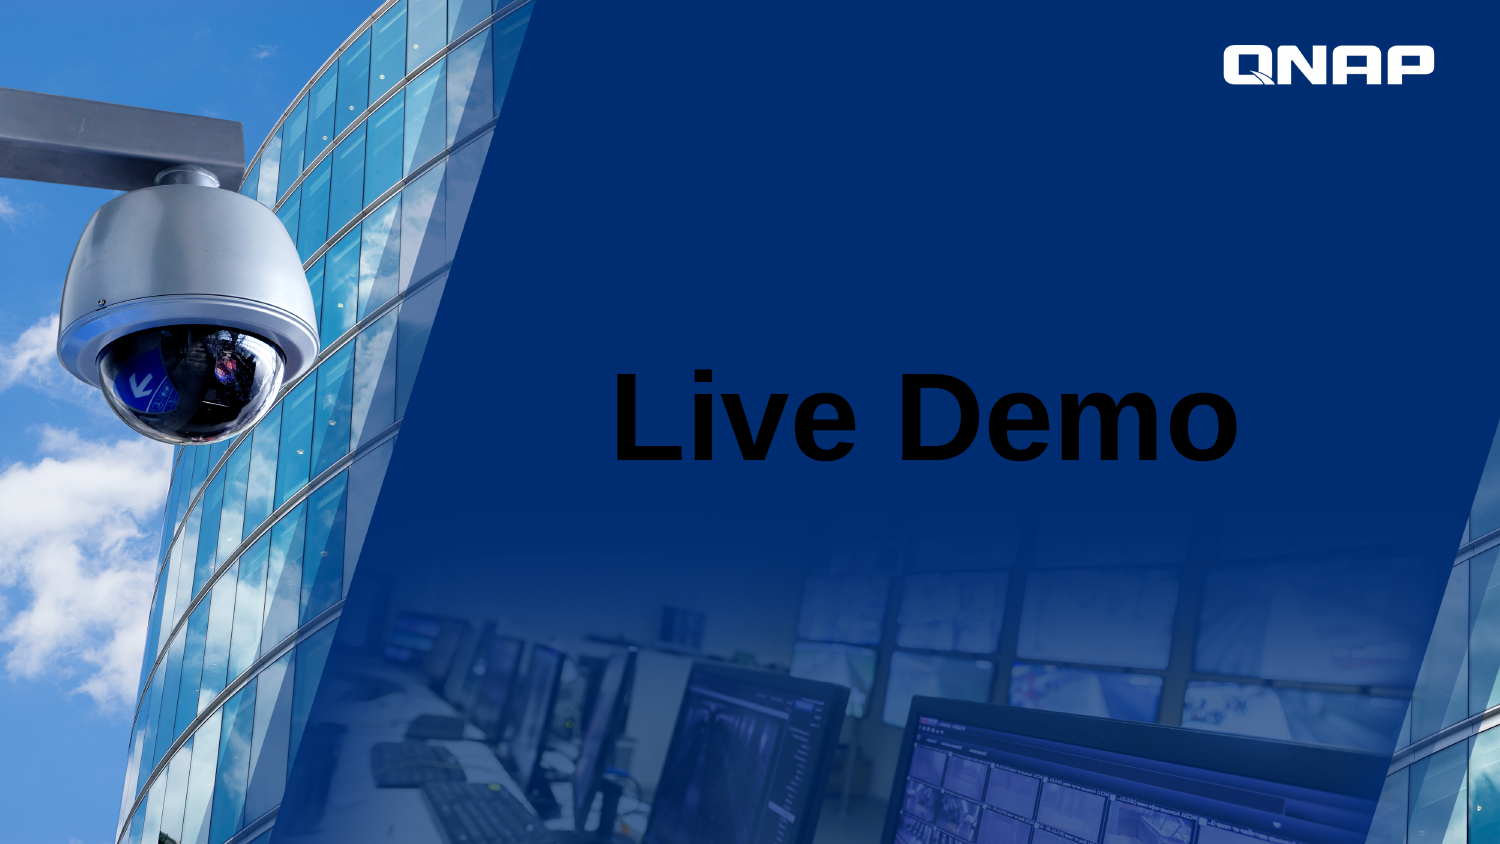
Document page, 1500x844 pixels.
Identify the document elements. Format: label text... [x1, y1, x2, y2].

text_box Live Demo [351, 328, 1500, 480]
picture [0, 0, 1500, 844]
